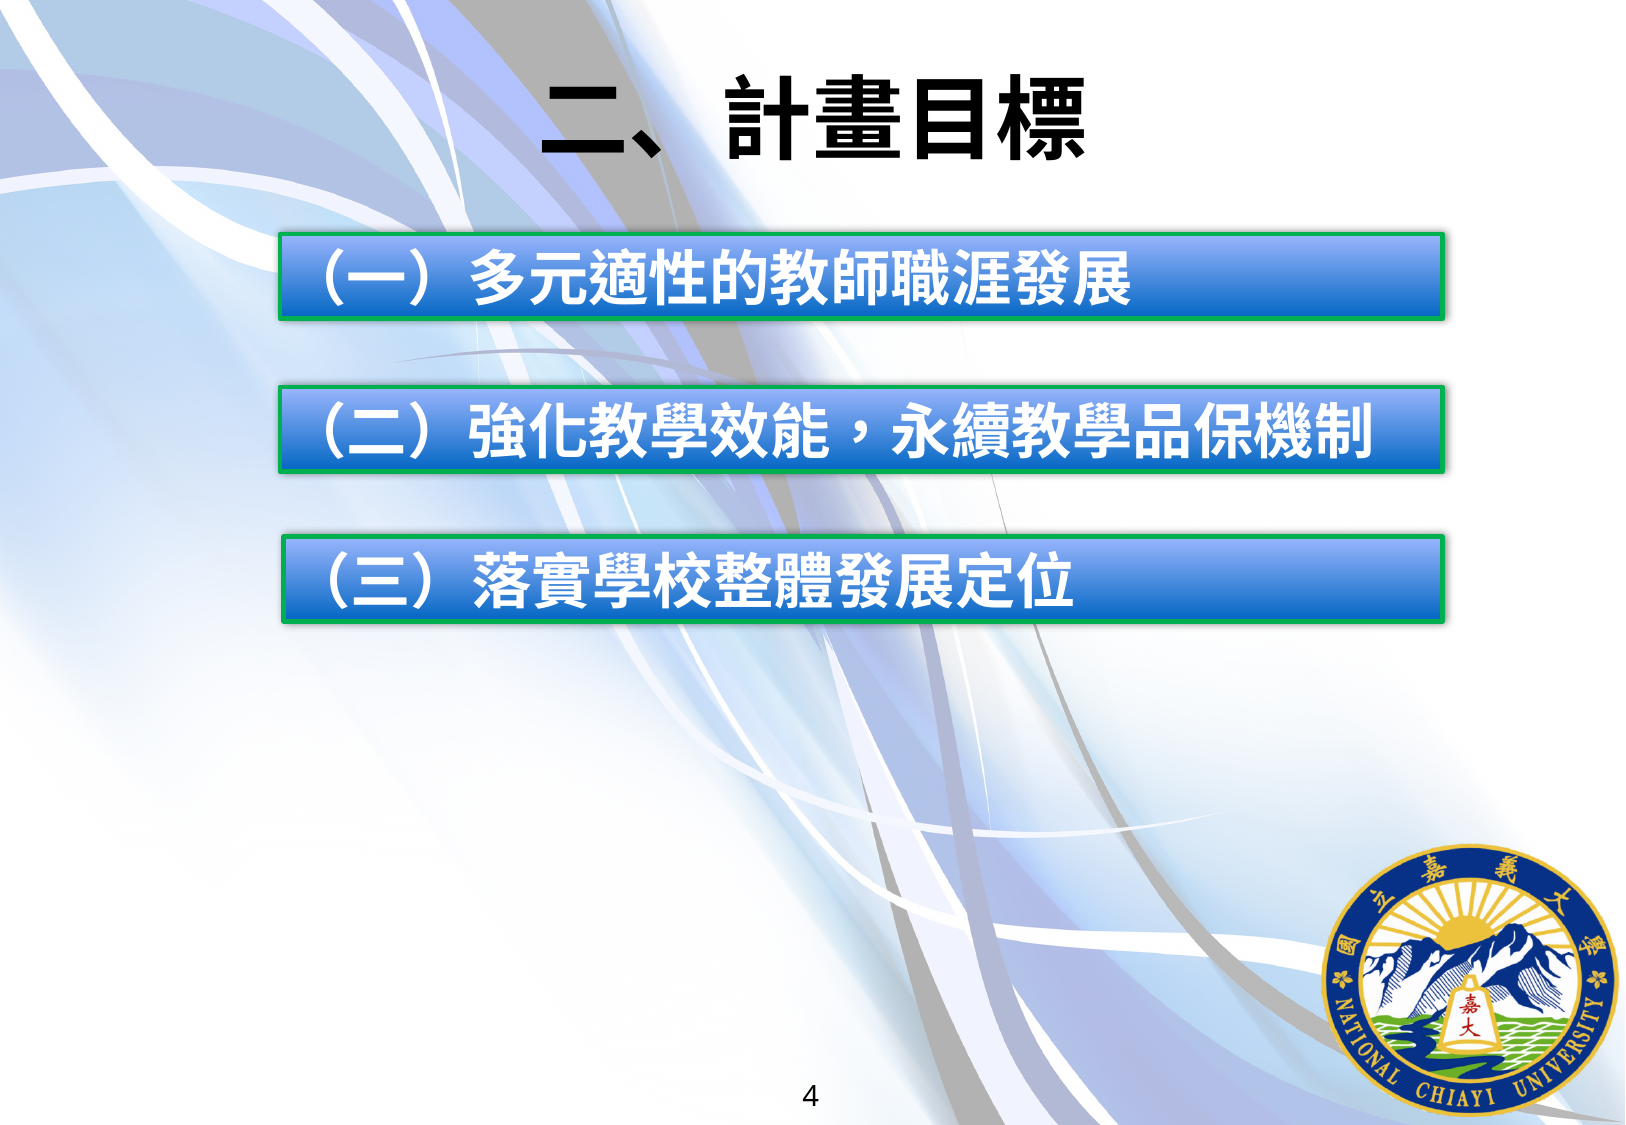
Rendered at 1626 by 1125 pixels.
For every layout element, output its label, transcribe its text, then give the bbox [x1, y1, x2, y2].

text_box （一）多元適性的教師職涯發展 [279, 233, 1443, 319]
picture [1311, 835, 1625, 1125]
text_box （二）強化教學效能，永續教學品保機制 [279, 386, 1443, 472]
text_box （三）落實學校整體發展定位 [283, 536, 1443, 622]
title 二、計畫目標 [118, 50, 1507, 181]
text_box 4 [722, 1068, 900, 1120]
